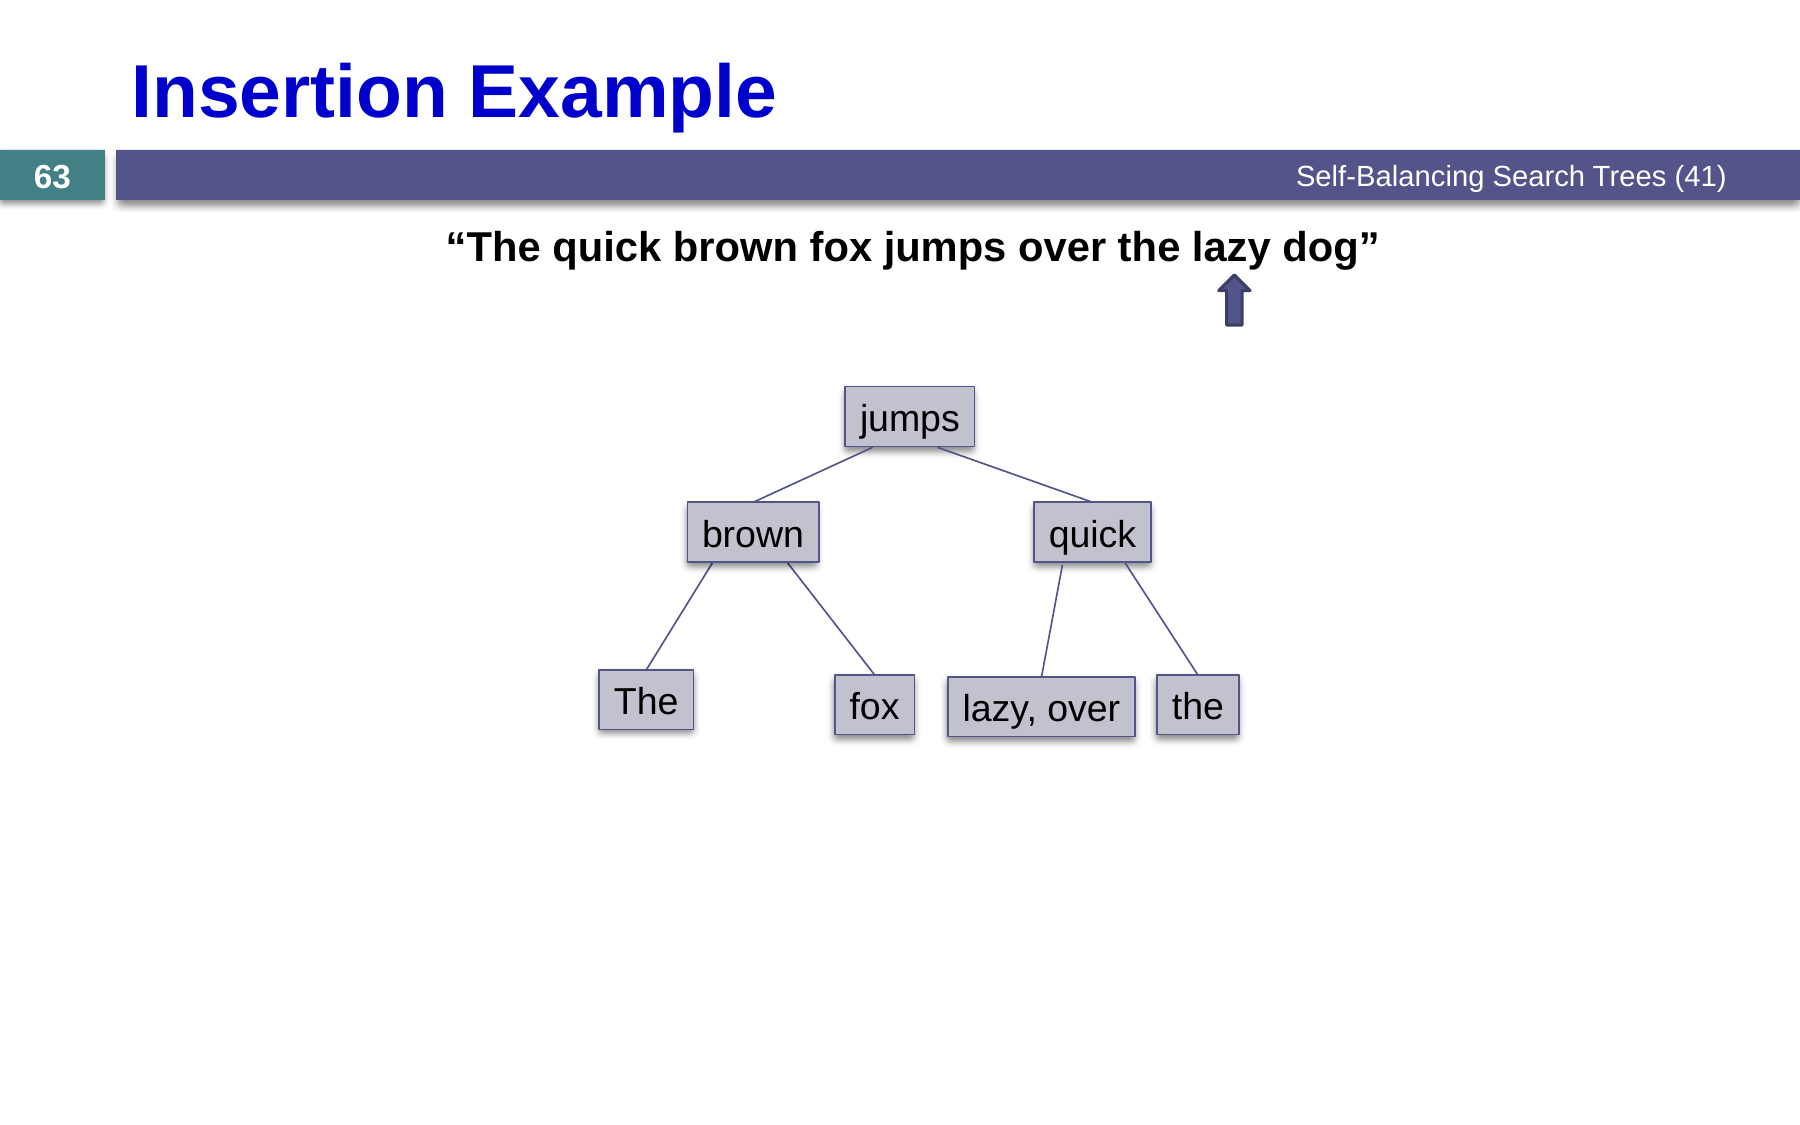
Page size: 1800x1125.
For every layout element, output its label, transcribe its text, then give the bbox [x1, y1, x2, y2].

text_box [937, 447, 1093, 503]
text_box the [1156, 674, 1240, 735]
text_box lazy, over [947, 676, 1136, 737]
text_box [787, 562, 875, 676]
text_box brown [687, 501, 820, 563]
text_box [752, 447, 873, 503]
text_box fox [834, 674, 915, 735]
title Insertion Example [116, 27, 1723, 149]
text_box quick [1033, 501, 1152, 563]
list “The quick brown fox jumps over the lazy dog” [249, 212, 1588, 288]
text_box The [598, 669, 694, 730]
slide_number 63 [0, 149, 105, 200]
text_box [1041, 564, 1063, 678]
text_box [1124, 562, 1199, 676]
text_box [646, 562, 713, 670]
text_box jumps [844, 386, 975, 447]
text_box [1217, 273, 1252, 327]
footer Self-Balancing Search Trees (41) [675, 149, 1743, 202]
